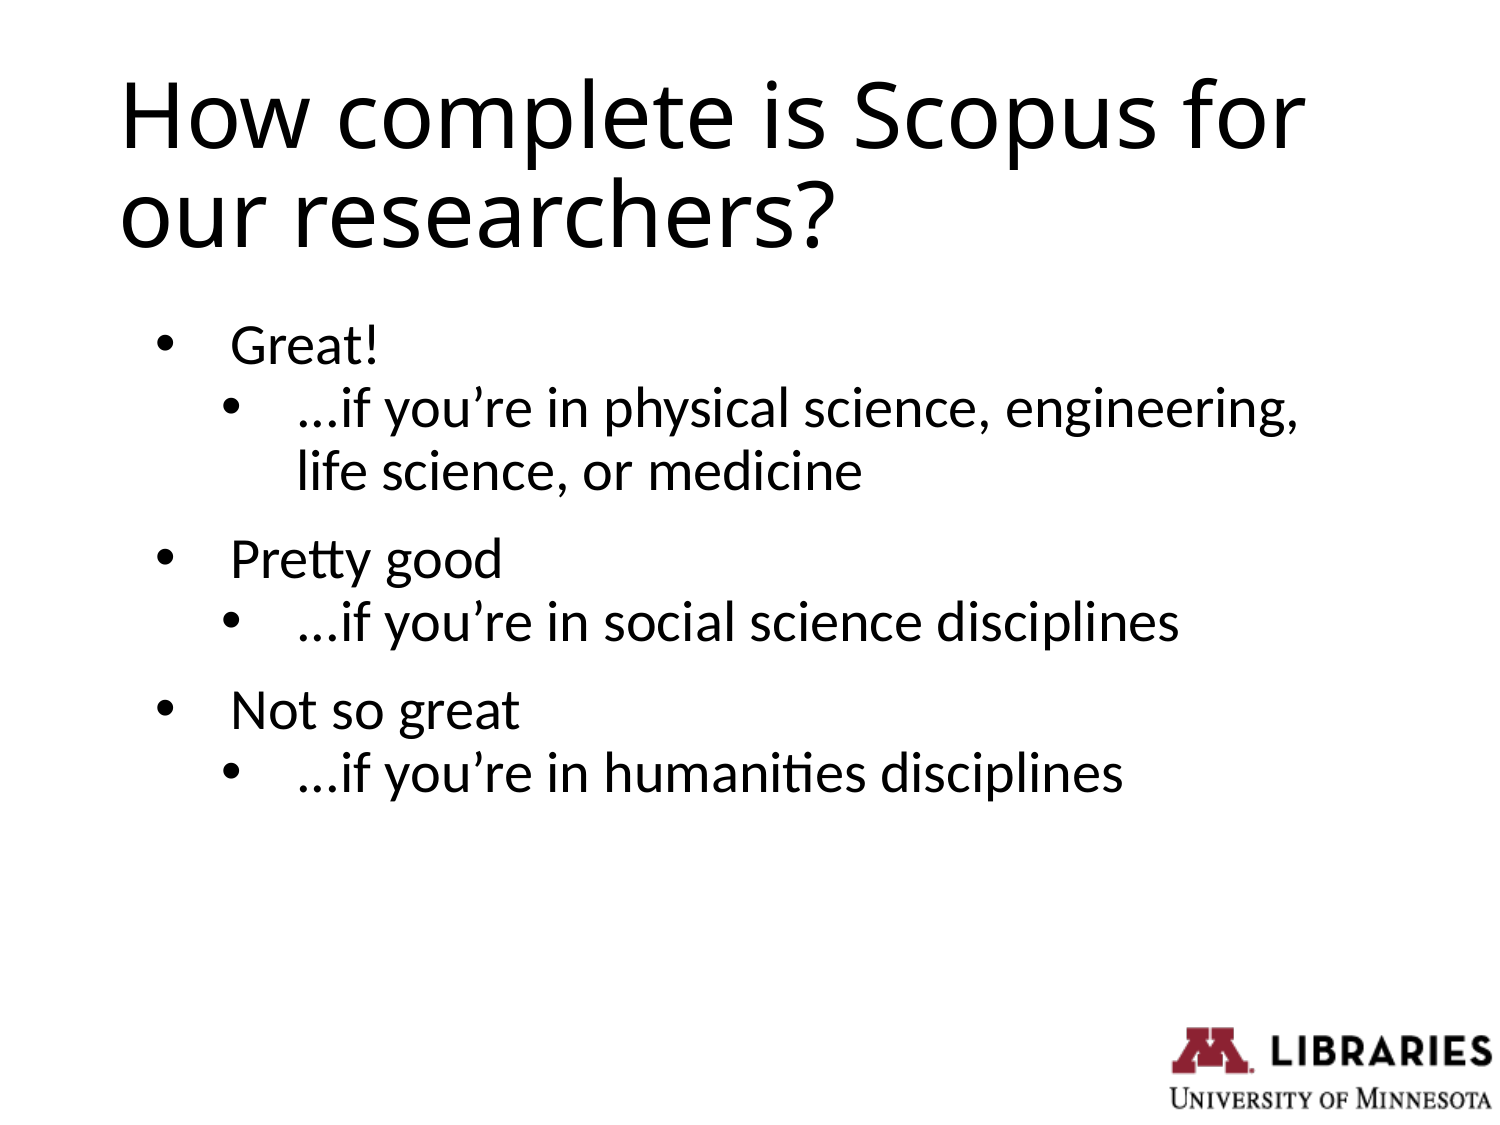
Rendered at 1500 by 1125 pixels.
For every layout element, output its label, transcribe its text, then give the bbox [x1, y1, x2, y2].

picture [1162, 1012, 1500, 1125]
list Great! ...if you’re in physical science, engineering, life science, or medicine Pretty good ...if you’re in social science disciplines Not so great ...if you’re in humanities disciplines [103, 299, 1397, 1014]
title How complete is Scopus for our researchers? [103, 59, 1397, 278]
